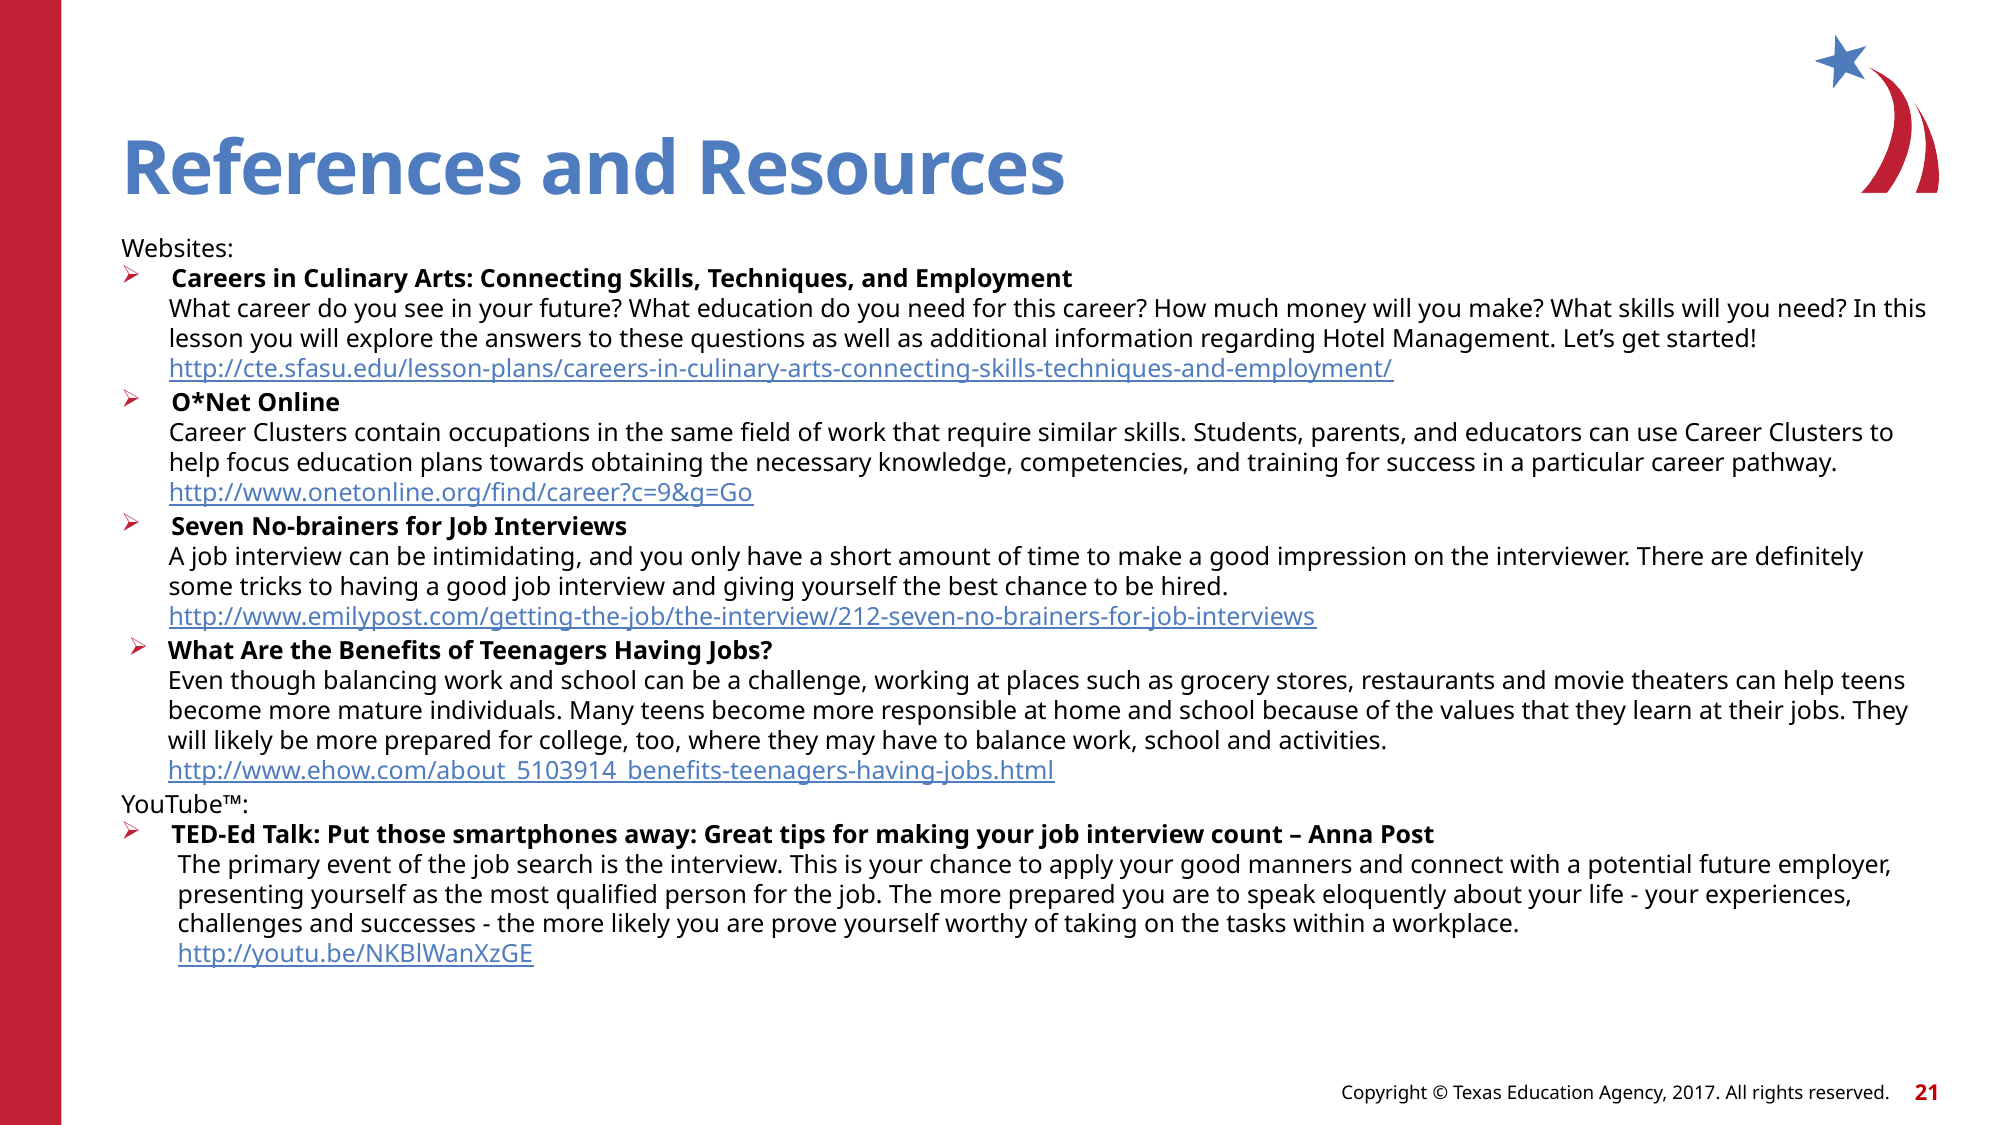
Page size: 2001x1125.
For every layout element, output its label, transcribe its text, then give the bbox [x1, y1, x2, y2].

picture [1814, 34, 1939, 193]
title References and Resources [121, 66, 1772, 211]
list Websites: Careers in Culinary Arts: Connecting Skills, Techniques, and Employment What career do you see in your future? What education do you need for this career? How much money will you make? What skills will you need? In this lesson you will explore the answers to these questions as well as additional information regarding Hotel Management. Let’s get started! http://cte.sfasu.edu/lesson-plans/careers-in-culinary-arts-connecting-skills-techniques-and-employment/ O*Net Online Career Clusters contain occupations in the same field of work that require similar skills. Students, parents, and educators can use Career Clusters to help focus education plans towards obtaining the necessary knowledge, competencies, and training for success in a particular career pathway. http://www.onetonline.org/find/career?c=9&g=Go Seven No-brainers for Job Interviews A job interview can be intimidating, and you only have a short amount of time to make a good impression on the interviewer. There are definitely some tricks to having a good job interview and giving yourself the best chance to be hired. http://www.emilypost.com/getting-the-job/the-interview/212-seven-no-brainers-for-job-interviews What Are the Benefits of Teenagers Having Jobs? Even though balancing work and school can be a challenge, working at places such as grocery stores, restaurants and movie theaters can help teens become more mature individuals. Many teens become more responsible at home and school because of the values that they learn at their jobs. They will likely be more prepared for college, too, where they may have to balance work, school and activities. http://www.ehow.com/about_5103914_benefits-teenagers-having-jobs.html YouTube™: TED-Ed Talk: Put those smartphones away: Great tips for making your job interview count – Anna Post The primary event of the job search is the interview. This is your chance to apply your good manners and connect with a potential future employer, presenting yourself as the most qualified person for the job. The more prepared you are to speak eloquently about your life - your experiences, challenges and successes - the more likely you are prove yourself worthy of taking on the tasks within a workplace. http://youtu.be/NKBlWanXzGE [121, 233, 1936, 1010]
